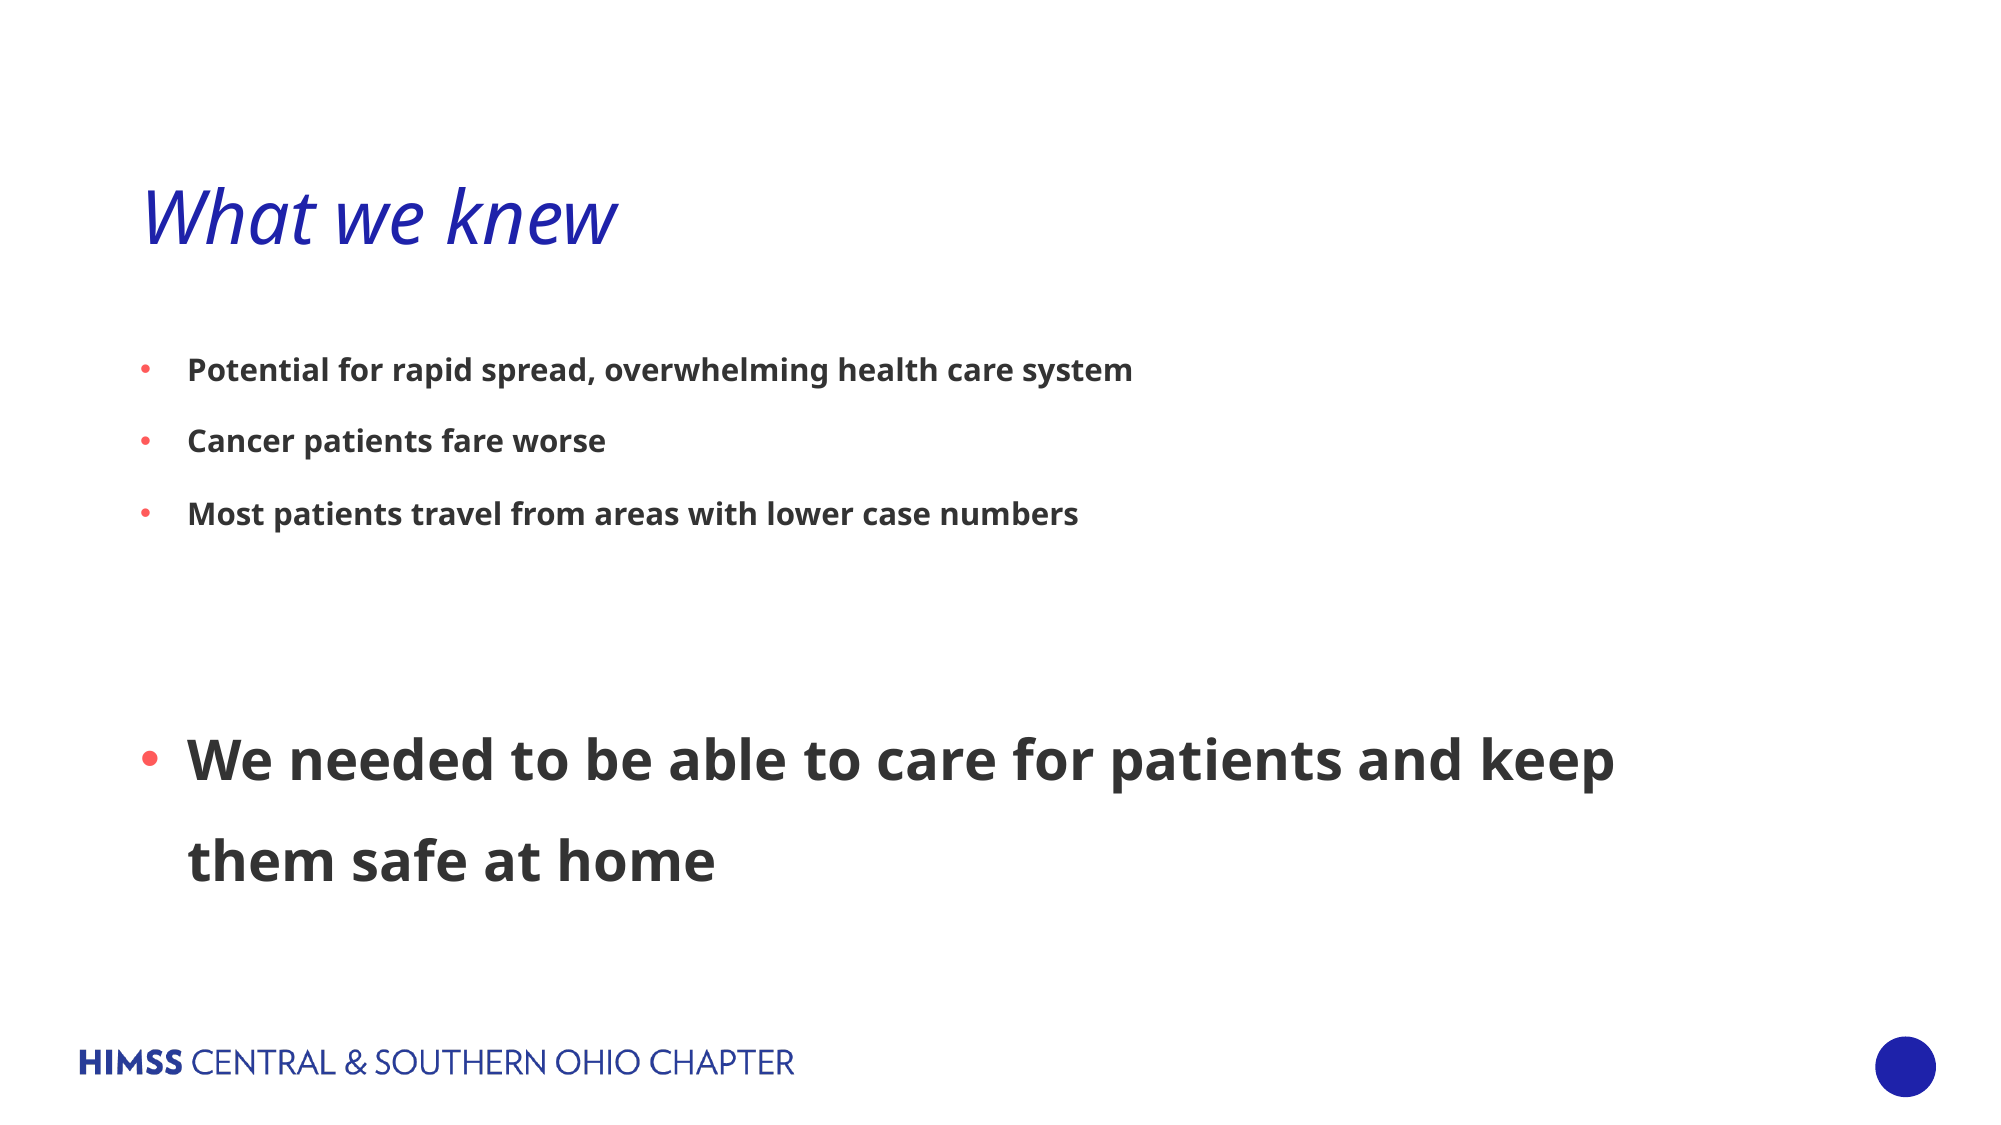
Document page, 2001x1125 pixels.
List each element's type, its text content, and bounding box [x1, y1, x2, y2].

title What we knew [140, 190, 1754, 331]
list Potential for rapid spread, overwhelming health care system Cancer patients fare worse Most patients travel from areas with lower case numbers We needed to be able to care for patients and keep them safe at home [140, 331, 1754, 894]
picture [54, 1025, 819, 1099]
